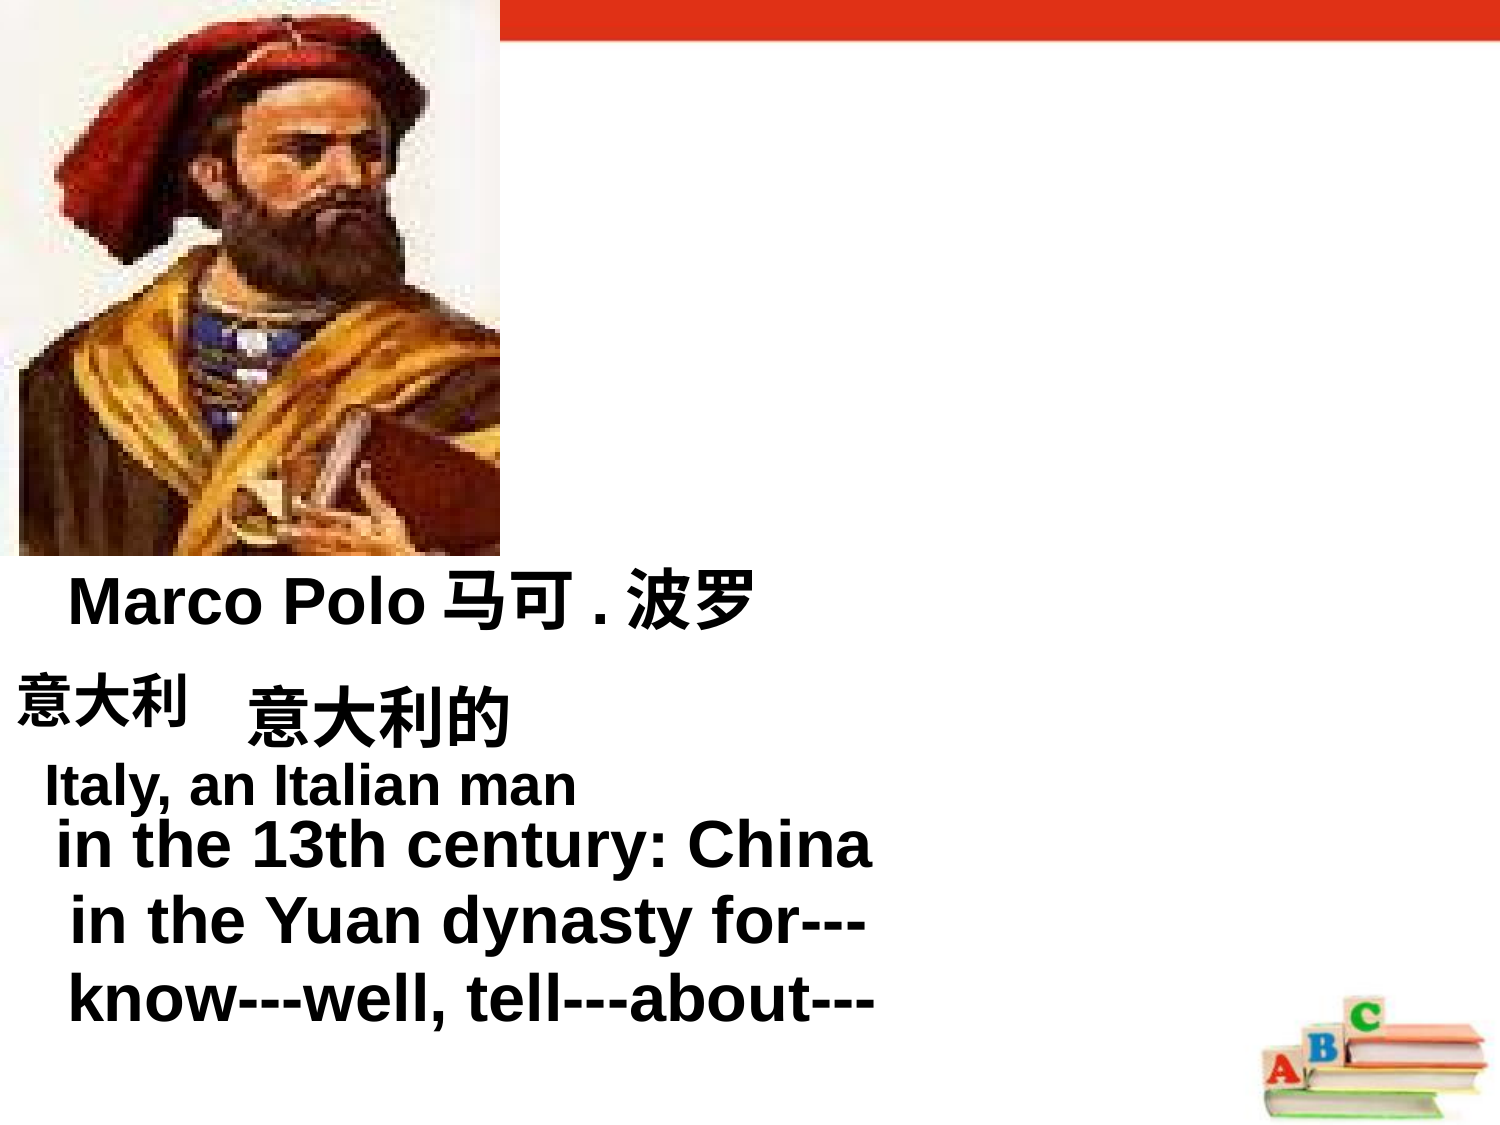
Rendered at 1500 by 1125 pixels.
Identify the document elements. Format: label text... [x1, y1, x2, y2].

text_box in the Yuan dynasty for--- [54, 869, 884, 947]
text_box 意大利 [0, 657, 205, 742]
text_box Italy, an Italian man [29, 739, 750, 825]
text_box know---well, tell---about--- [52, 947, 894, 1043]
picture [0, 0, 1500, 1125]
text_box in the 13th century: China [40, 793, 889, 889]
text_box 马可.波罗 [427, 550, 775, 646]
text_box Marco Polo [53, 565, 427, 646]
text_box 意大利的 [230, 668, 527, 764]
